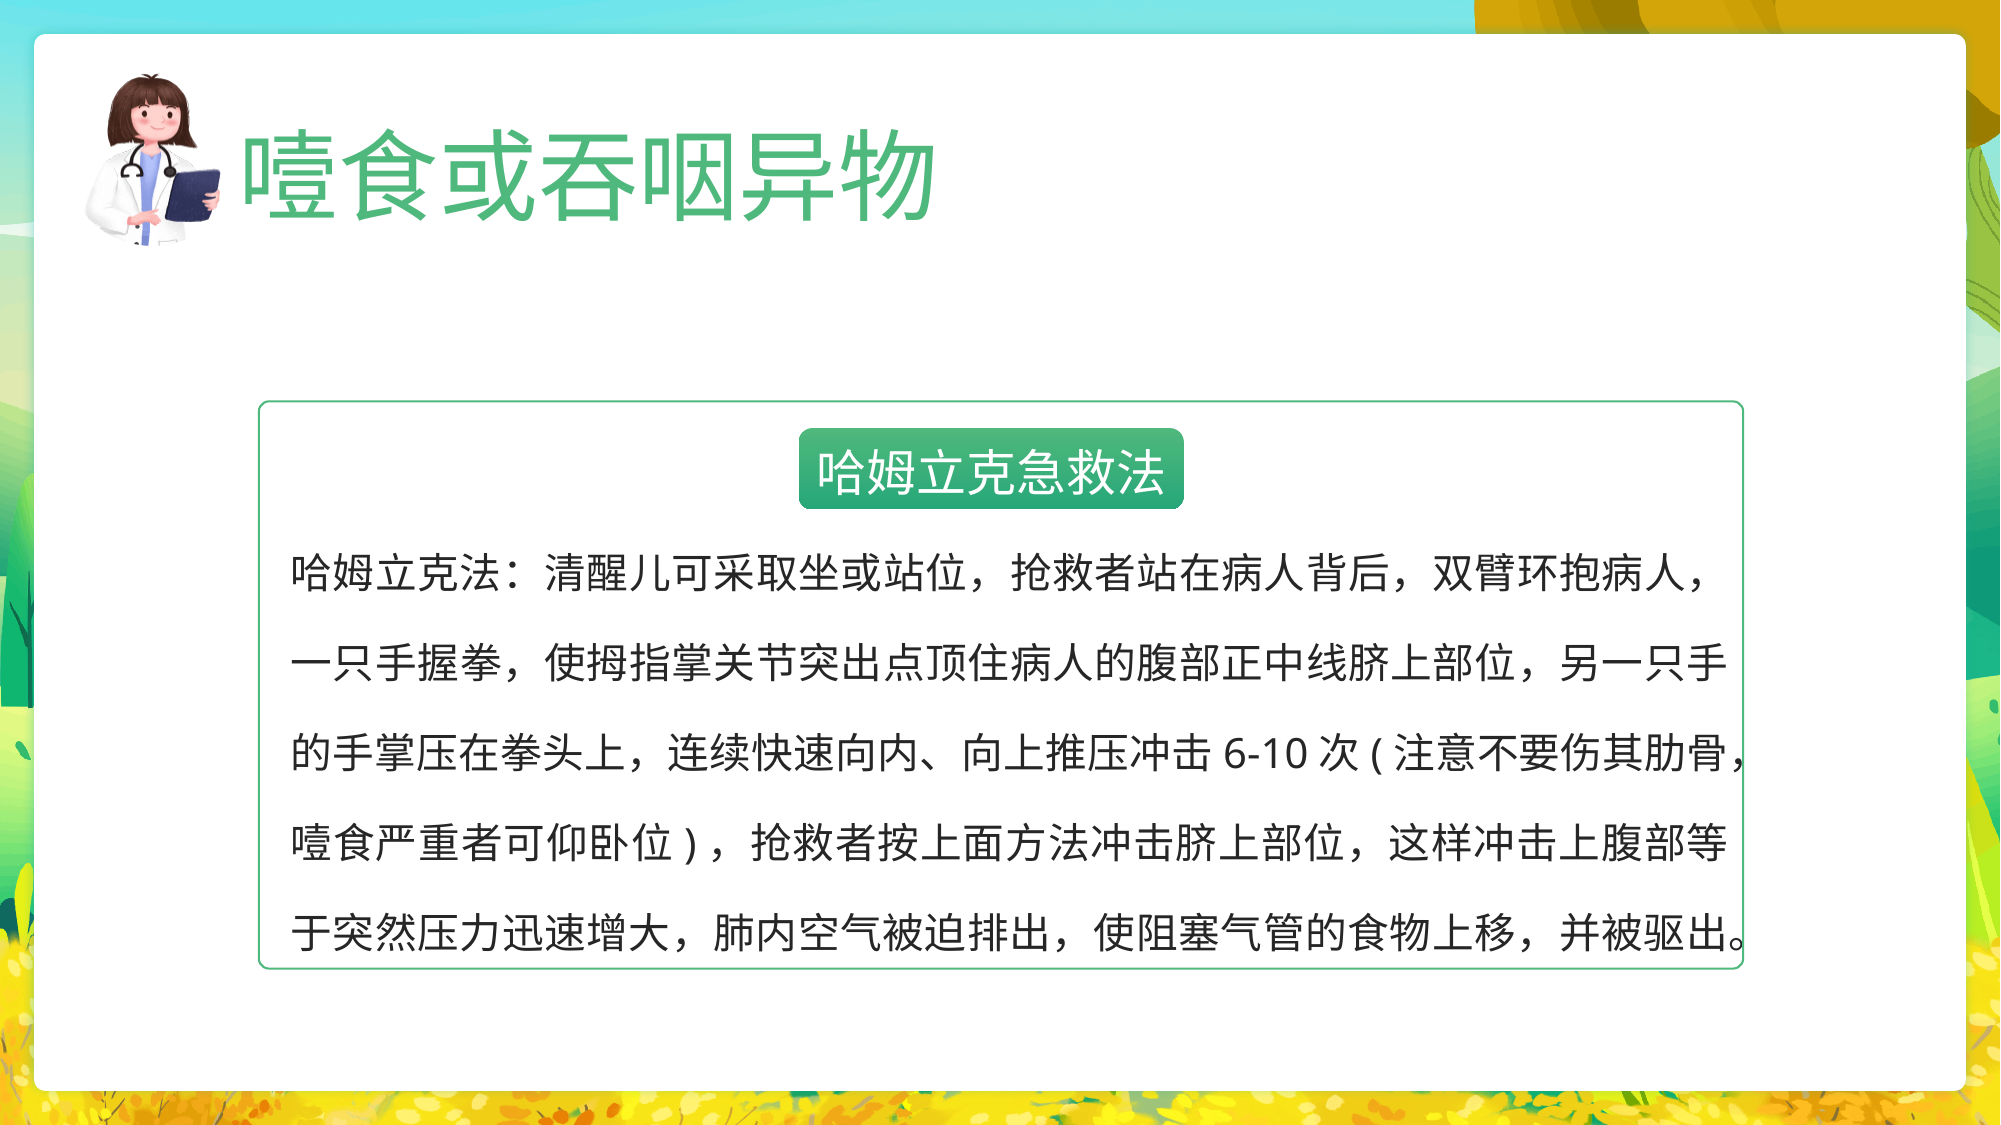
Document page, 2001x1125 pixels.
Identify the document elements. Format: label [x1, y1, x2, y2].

text_box [258, 401, 1744, 969]
picture [0, 0, 2000, 1125]
